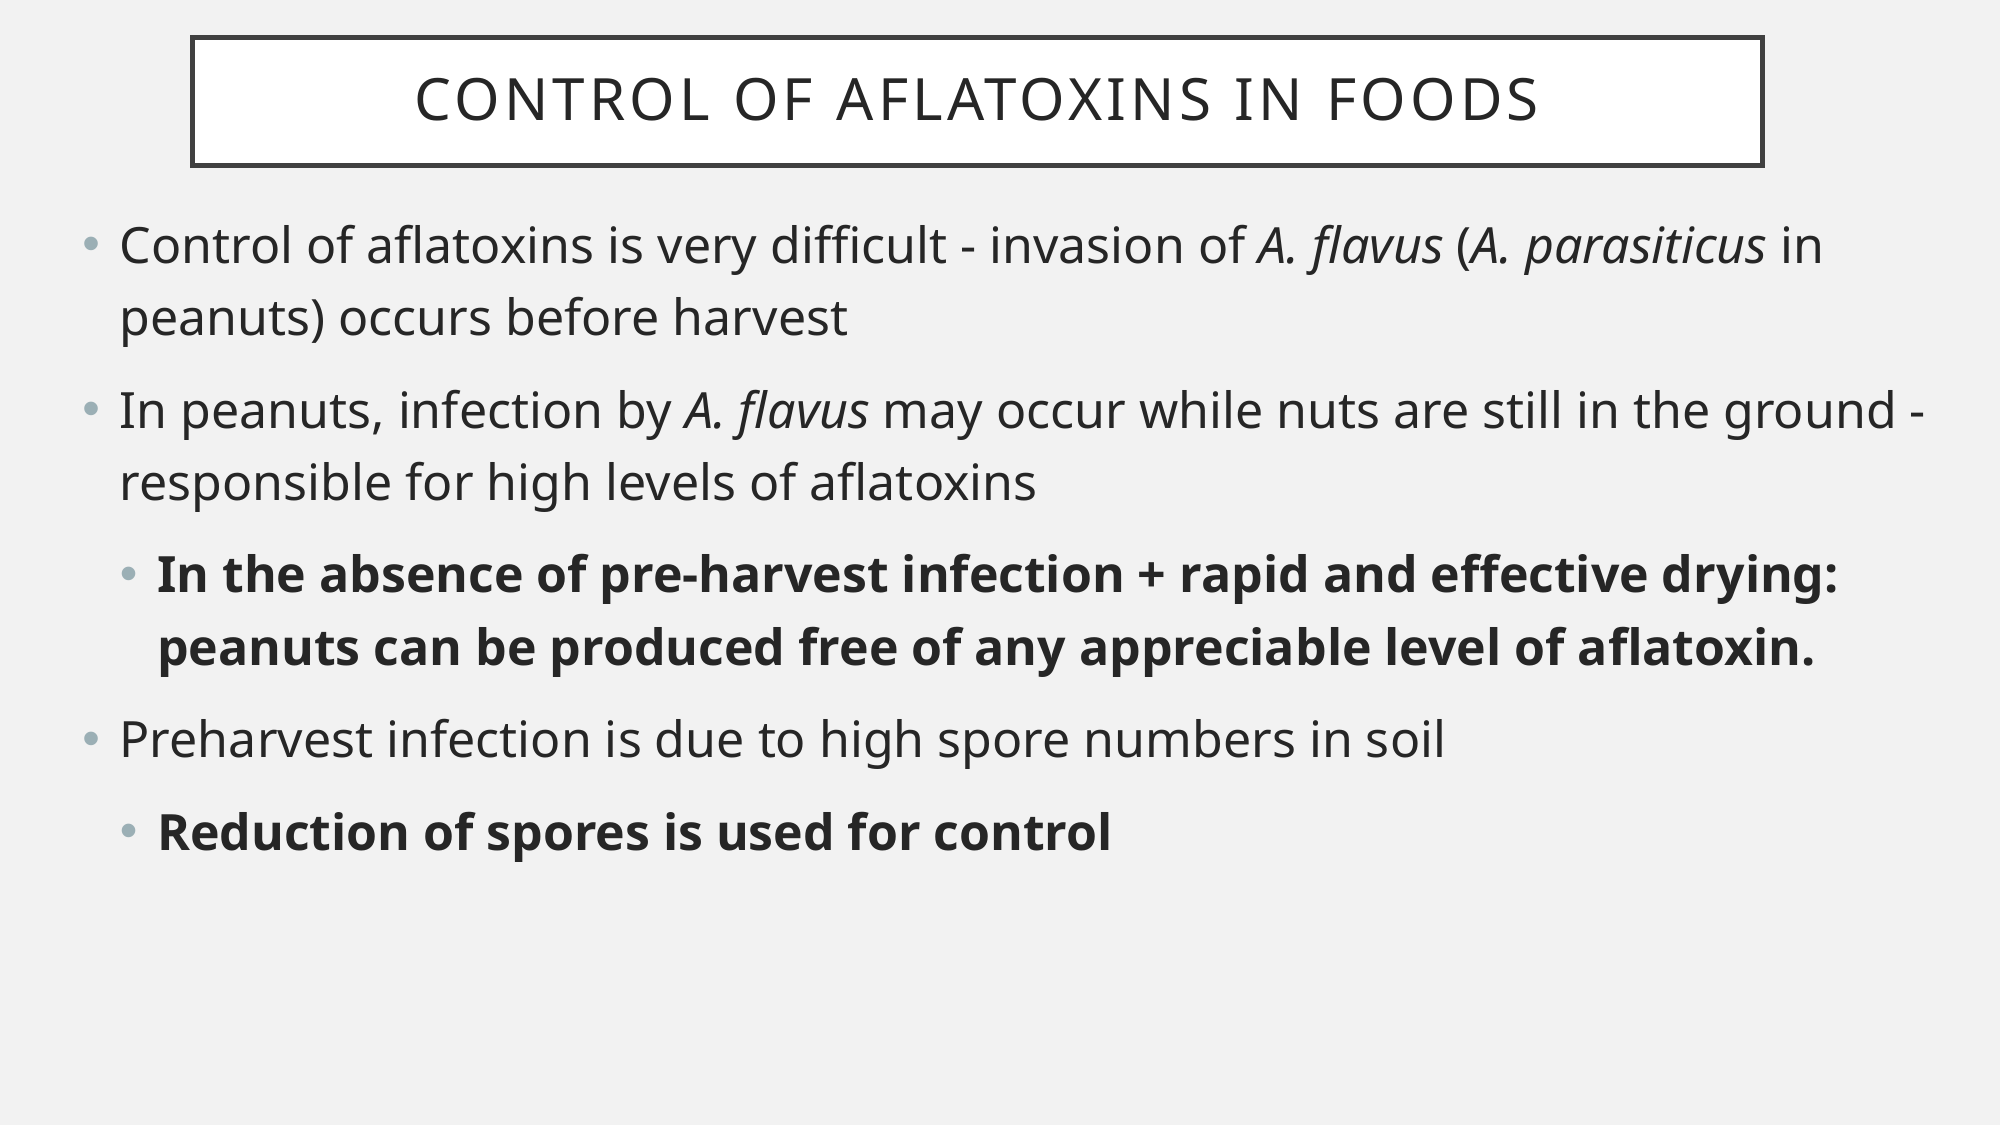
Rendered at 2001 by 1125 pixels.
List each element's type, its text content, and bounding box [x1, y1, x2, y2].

list Control of aflatoxins is very difficult - invasion of A. flavus (A. parasiticus in peanuts) occurs before harvest In peanuts, infection by A. flavus may occur while nuts are still in the ground - responsible for high levels of aflatoxins In the absence of pre-harvest infection + rapid and effective drying: peanuts can be produced free of any appreciable level of aflatoxin. Preharvest infection is due to high spore numbers in soil Reduction of spores is used for control [67, 193, 1960, 1088]
title Control of Aflatoxins in Foods [190, 35, 1765, 168]
